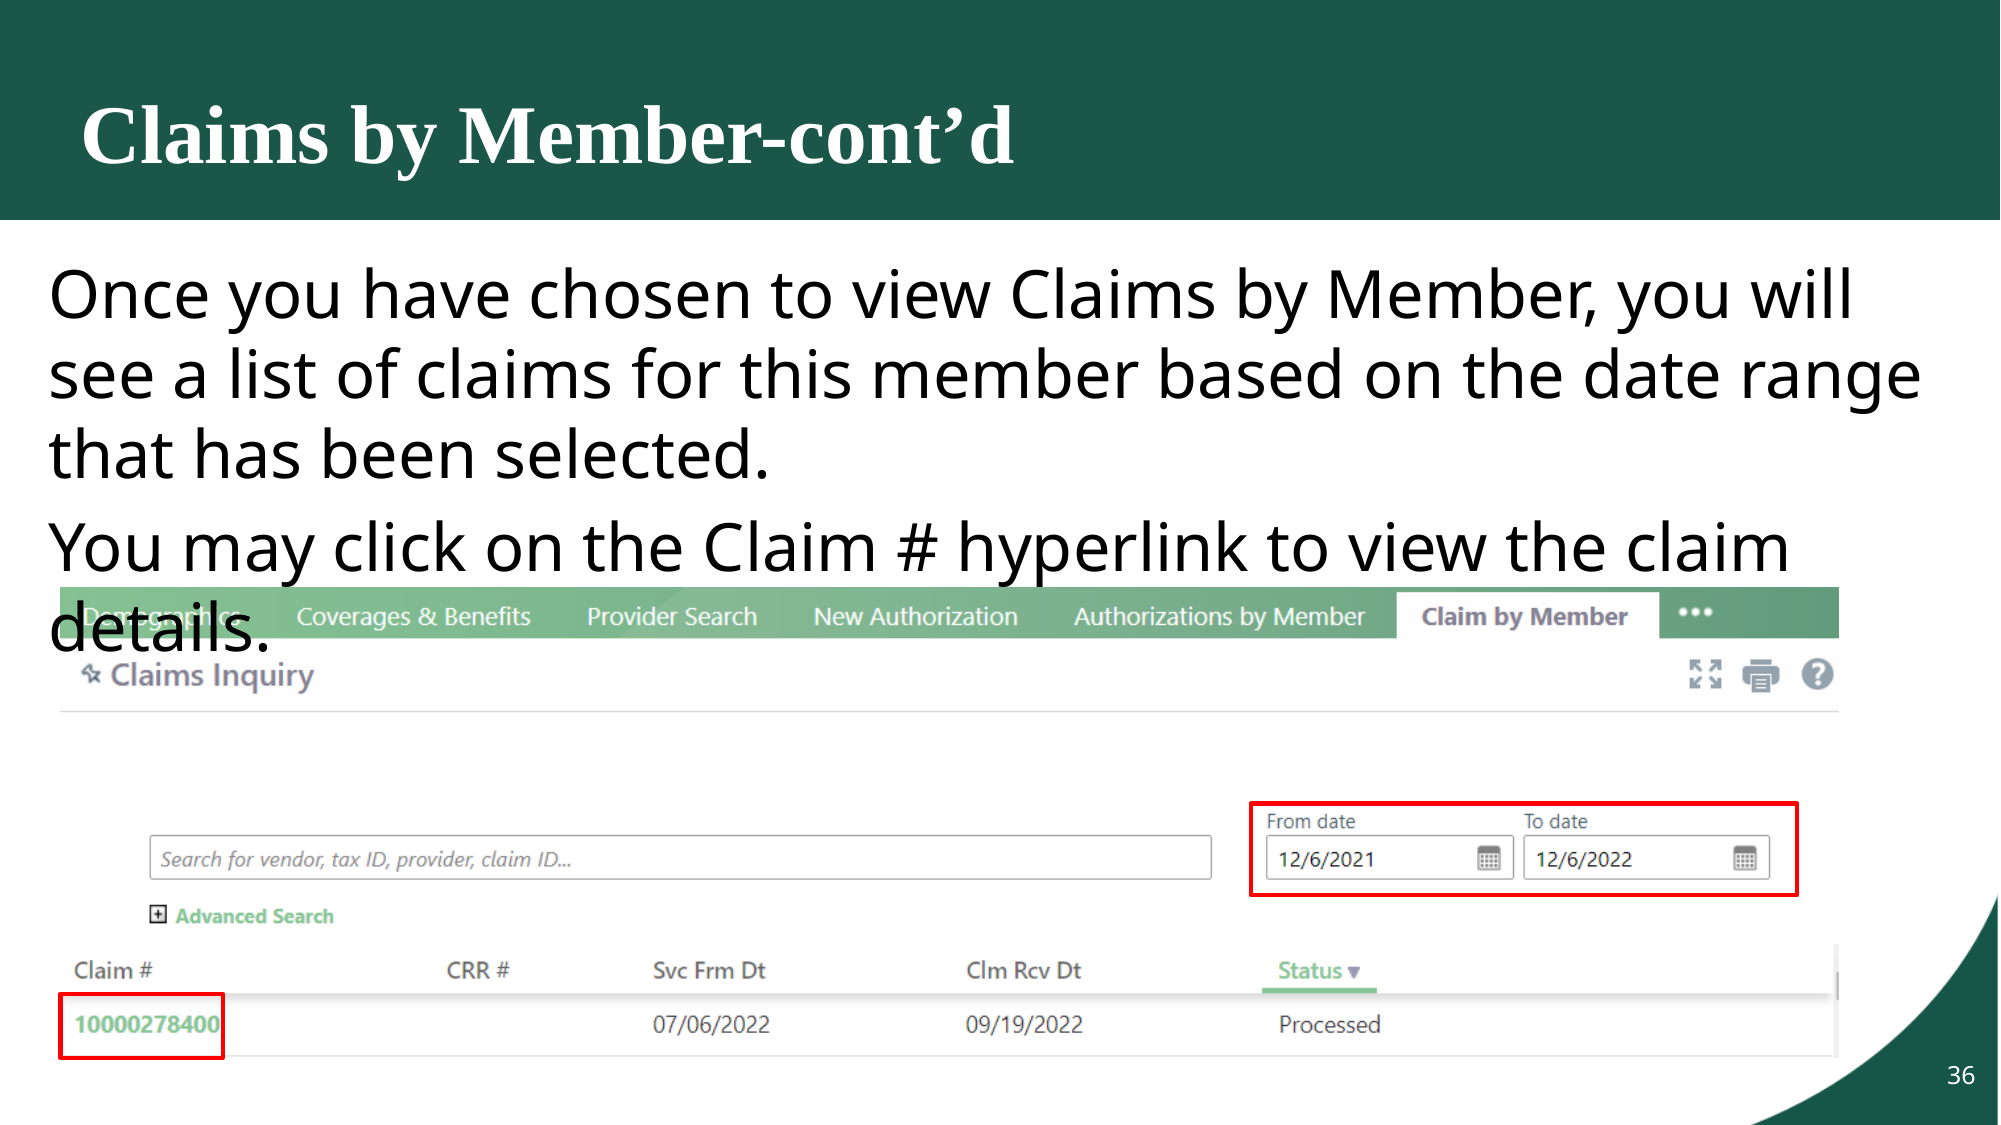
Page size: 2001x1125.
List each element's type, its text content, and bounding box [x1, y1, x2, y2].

text_box Claims by Member-cont’d [0, 0, 2000, 220]
picture [60, 586, 1839, 1059]
text_box Once you have chosen to view Claims by Member, you will see a list of claims for this member based on the date range that has been selected. You may click on the Claim # hyperlink to view the claim details. [33, 243, 1950, 1098]
